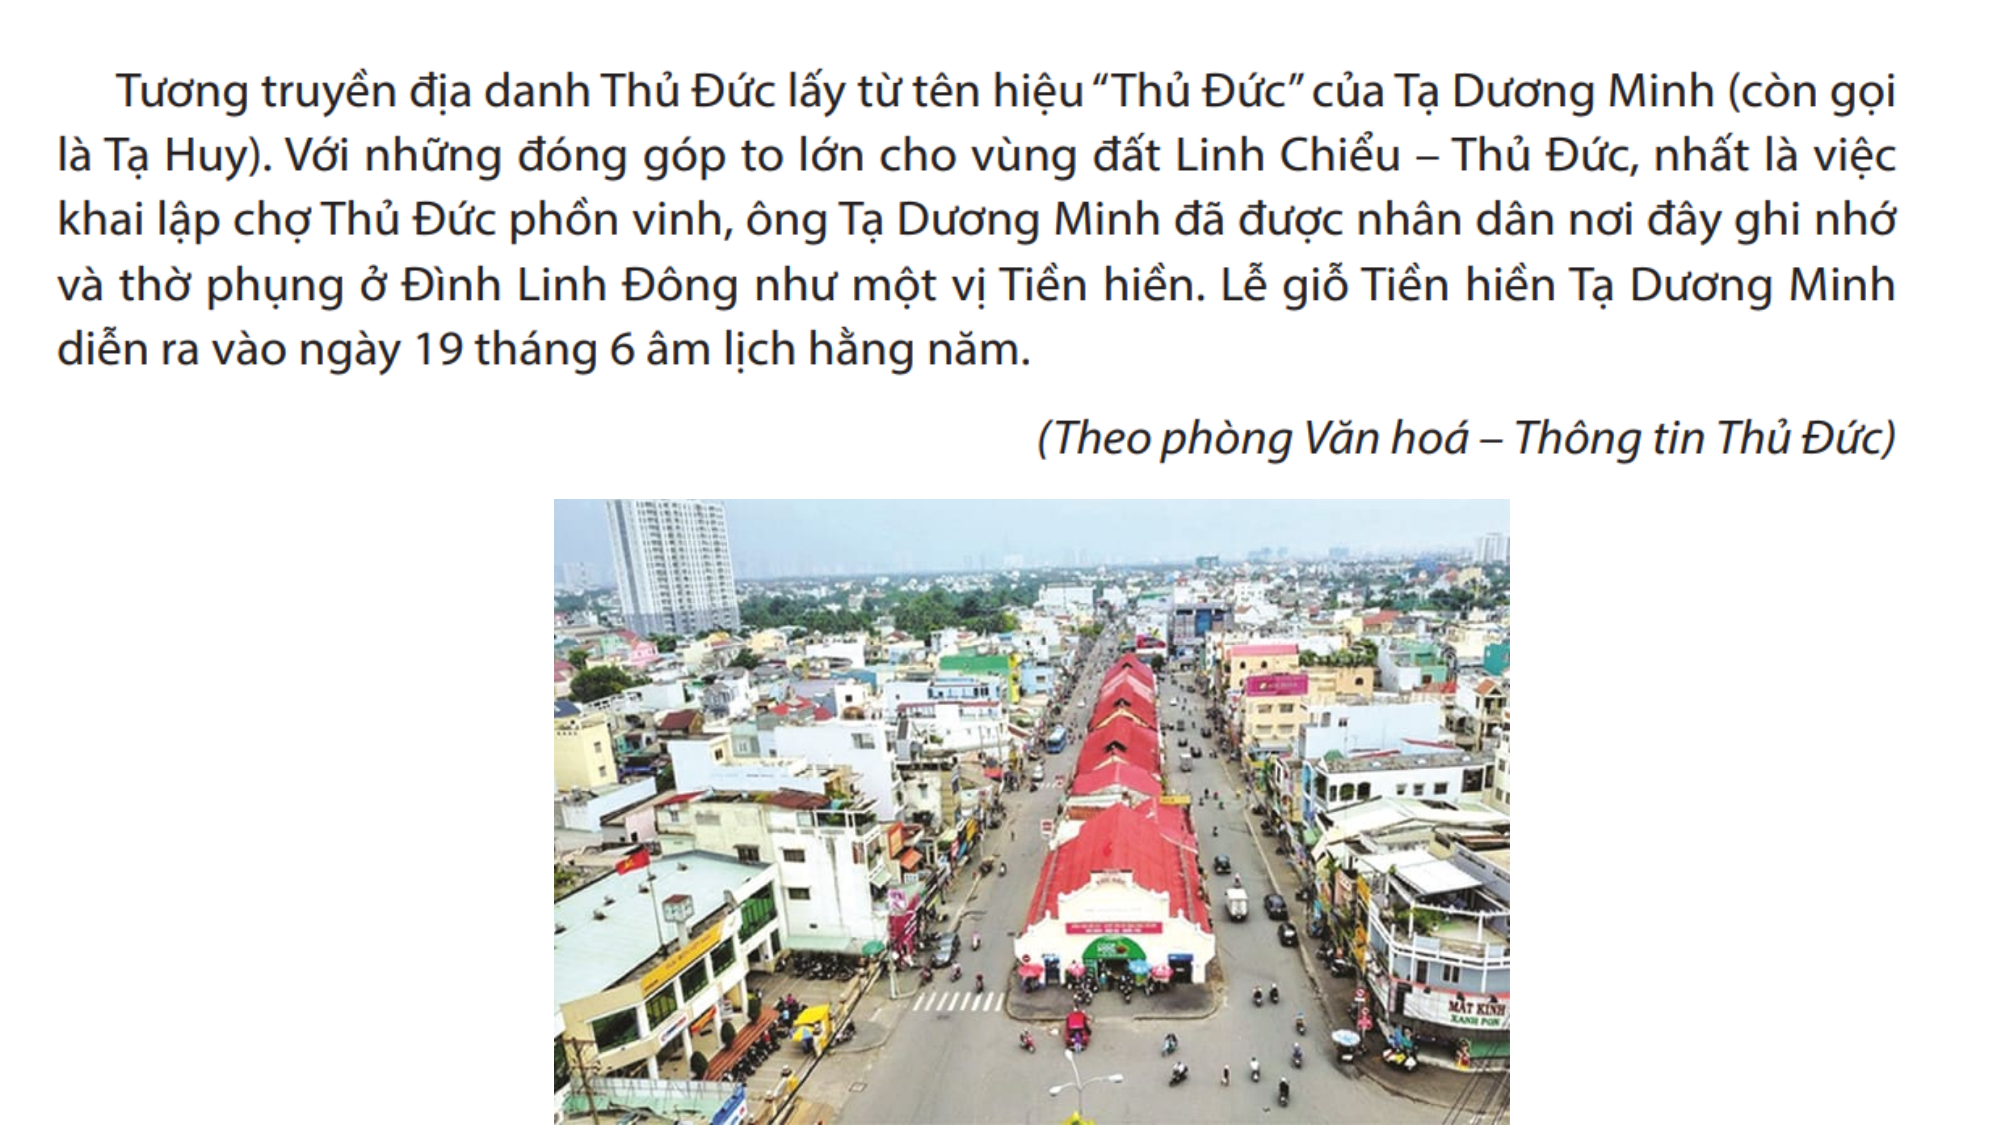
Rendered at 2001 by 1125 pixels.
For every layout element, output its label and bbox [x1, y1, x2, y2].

picture [554, 499, 1510, 1125]
picture [34, 61, 1925, 475]
